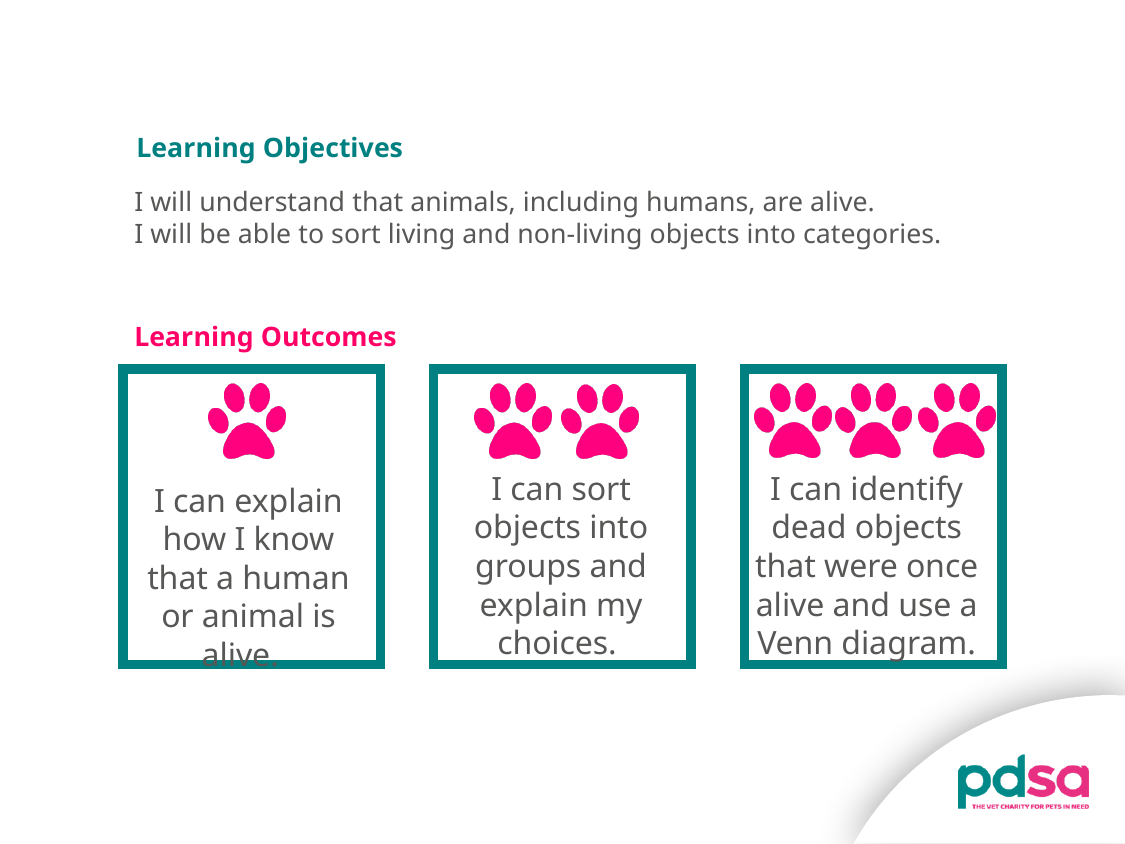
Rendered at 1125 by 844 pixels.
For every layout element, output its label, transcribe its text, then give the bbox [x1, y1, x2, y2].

picture [835, 383, 912, 458]
text_box I can sort objects into groups and explain my choices. [430, 461, 692, 669]
text_box I can identify dead objects that were once alive and use a Venn diagram. [737, 461, 996, 669]
picture [474, 383, 552, 459]
text_box I will understand that animals, including humans, are alive. I will be able to sort living and non-living objects into categories. [119, 177, 1093, 256]
text_box Learning Outcomes [119, 312, 473, 359]
text_box I can explain how I know that a human or animal is alive. [119, 472, 378, 680]
text_box Learning Objectives [121, 123, 475, 171]
picture [958, 754, 1089, 809]
picture [561, 384, 639, 459]
picture [754, 383, 832, 458]
text_box P [122, 368, 382, 666]
picture [208, 383, 286, 459]
picture [918, 383, 996, 458]
text_box [743, 368, 1003, 665]
text_box [433, 368, 692, 461]
